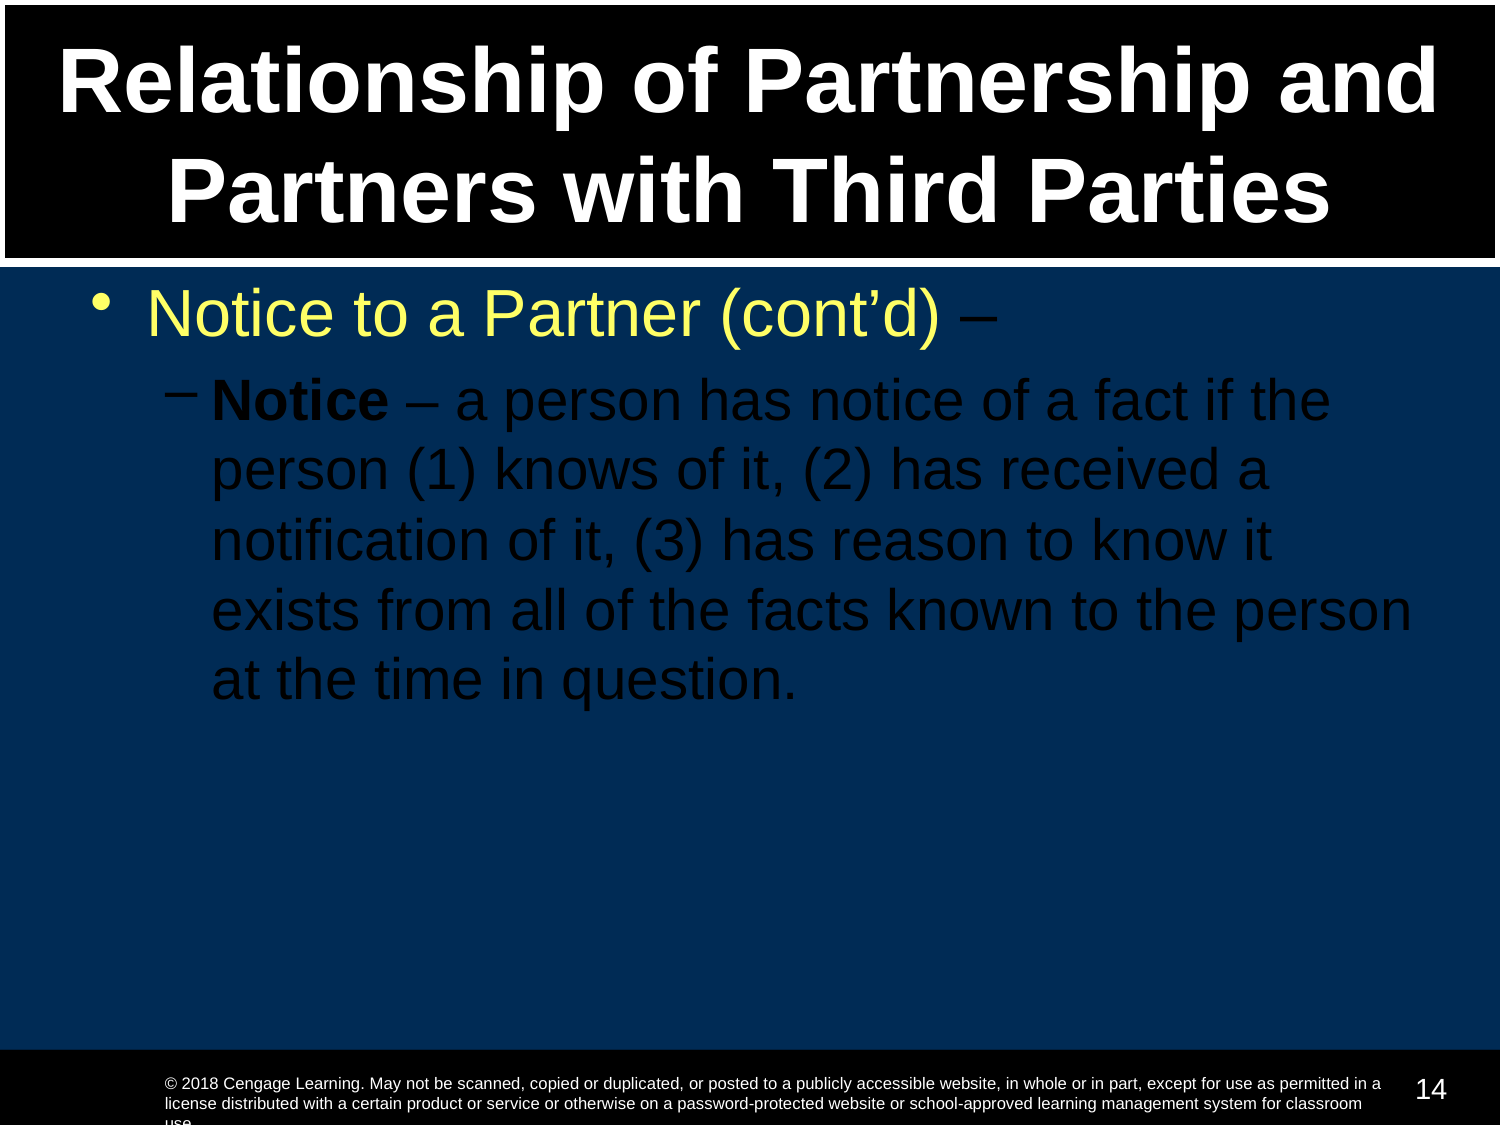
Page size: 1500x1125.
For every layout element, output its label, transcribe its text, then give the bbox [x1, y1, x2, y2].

slide_number 14 [1149, 1062, 1463, 1125]
list Notice to a Partner (cont’d) – Notice – a person has notice of a fact if the person (1) knows of it, (2) has received a notification of it, (3) has reason to know it exists from all of the facts known to the person at the time in question. [74, 262, 1438, 1038]
title Relationship of Partnership and Partners with Third Parties [0, 0, 1500, 267]
